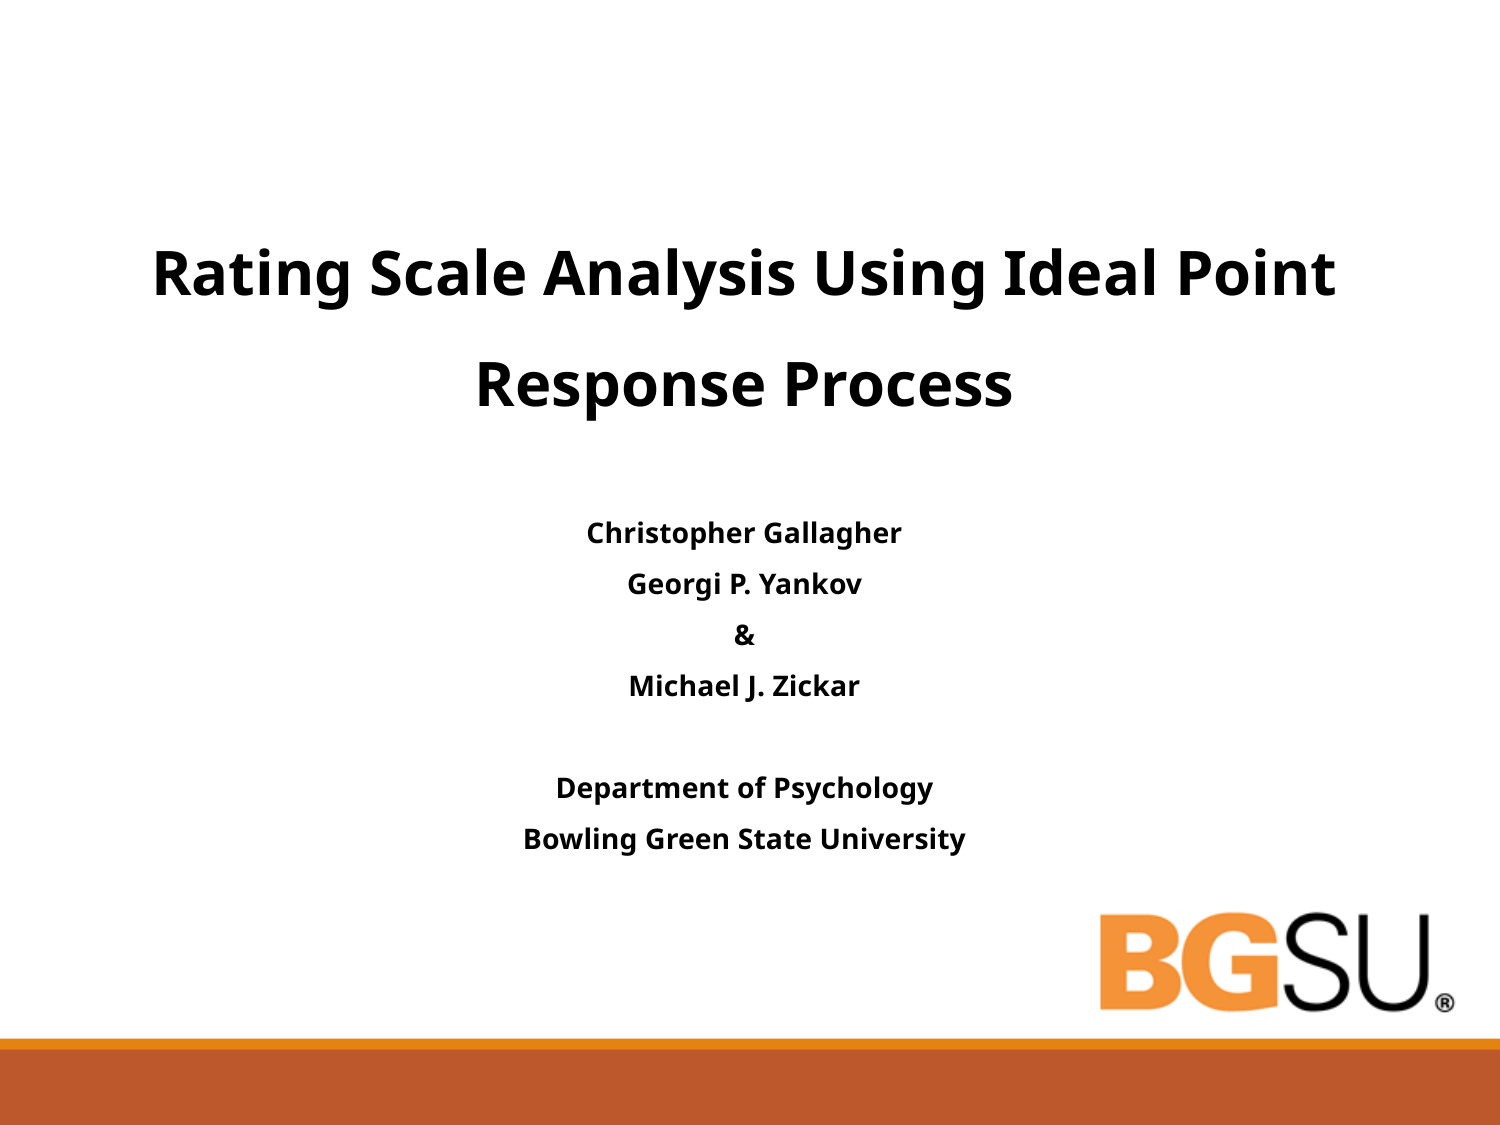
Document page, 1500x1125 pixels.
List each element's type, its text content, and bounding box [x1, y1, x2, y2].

picture [0, 0, 1500, 1125]
title Rating Scale Analysis Using Ideal Point Response Process [107, 187, 1383, 429]
text_box Christopher Gallagher Georgi P. Yankov & Michael J. Zickar Department of Psychology Bowling Green State University [107, 487, 1383, 867]
